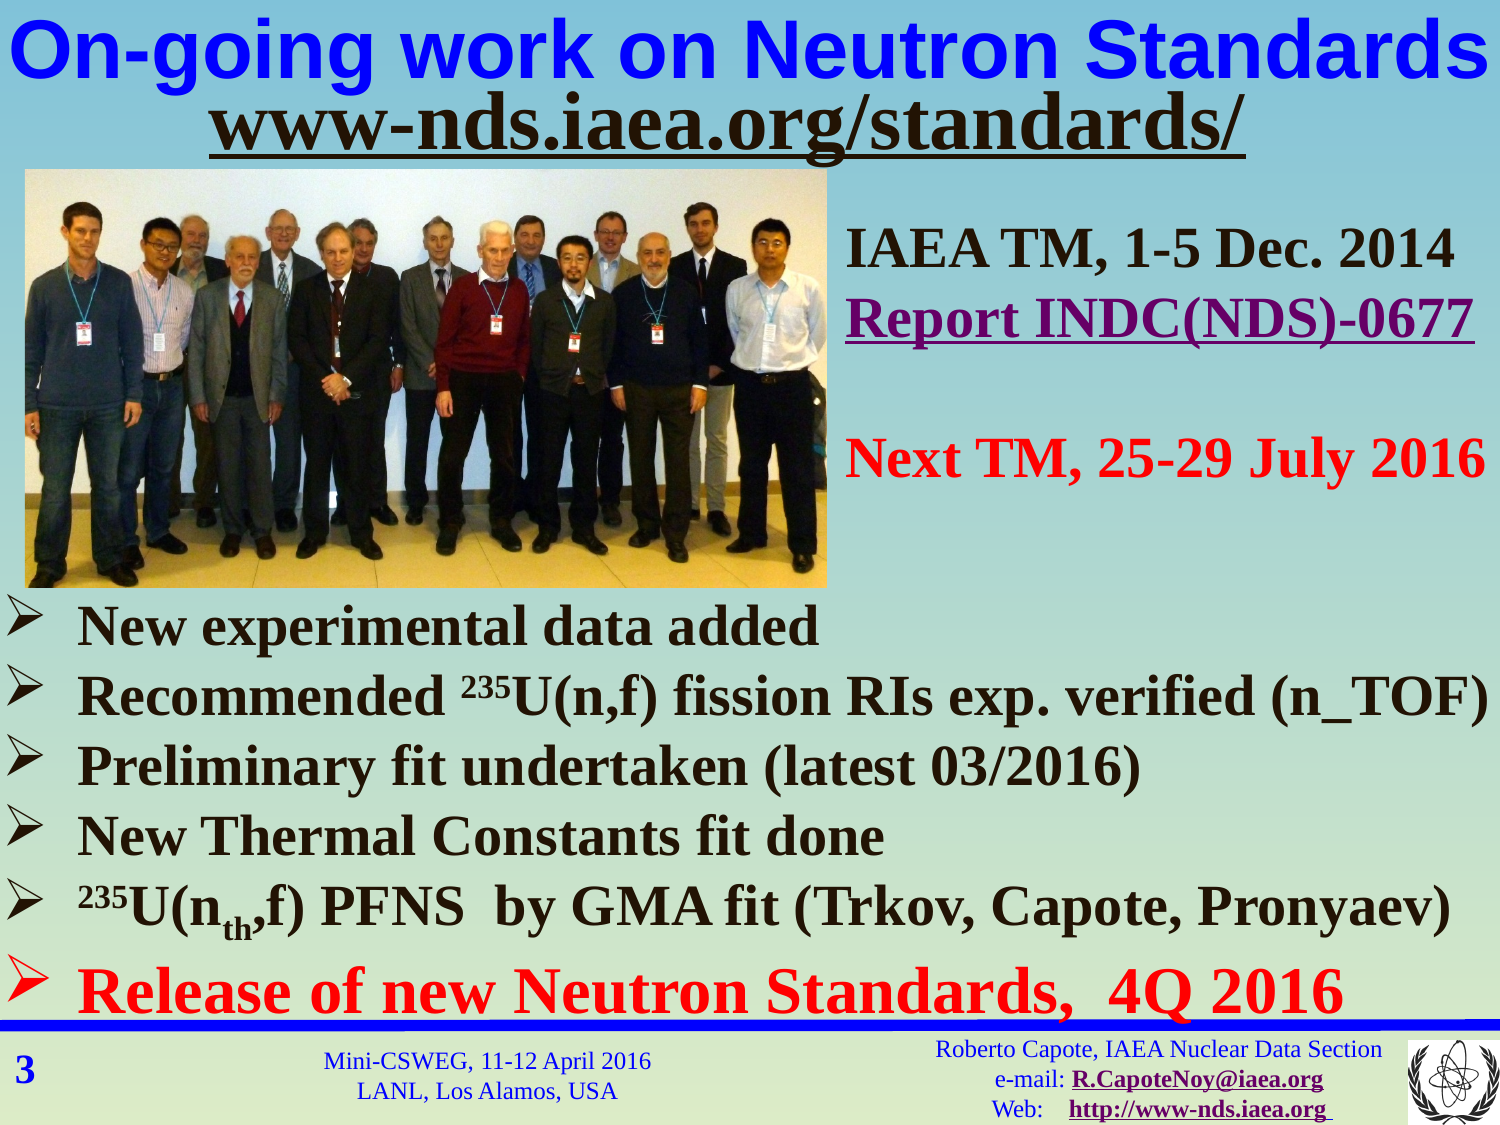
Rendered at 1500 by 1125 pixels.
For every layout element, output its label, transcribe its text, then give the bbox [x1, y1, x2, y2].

text_box On-going work on Neutron Standards [0, 0, 1500, 103]
picture [24, 169, 827, 588]
picture [1408, 1105, 1500, 1125]
text_box www-nds.iaea.org/standards/ [194, 58, 1313, 174]
text_box IAEA TM, 1-5 Dec. 2014 Report INDC(NDS)-0677 Next TM, 25-29 July 2016 [831, 202, 1500, 497]
text_box New experimental data added Recommended 235U(n,f) fission RIs exp. verified (n_TOF) Preliminary fit undertaken (latest 03/2016) New Thermal Constants fit done 235U(nth,f) PFNS by GMA fit (Trkov, Capote, Pronyaev) Release of new Neutron Standards, 4Q 2016 [0, 579, 1500, 1105]
